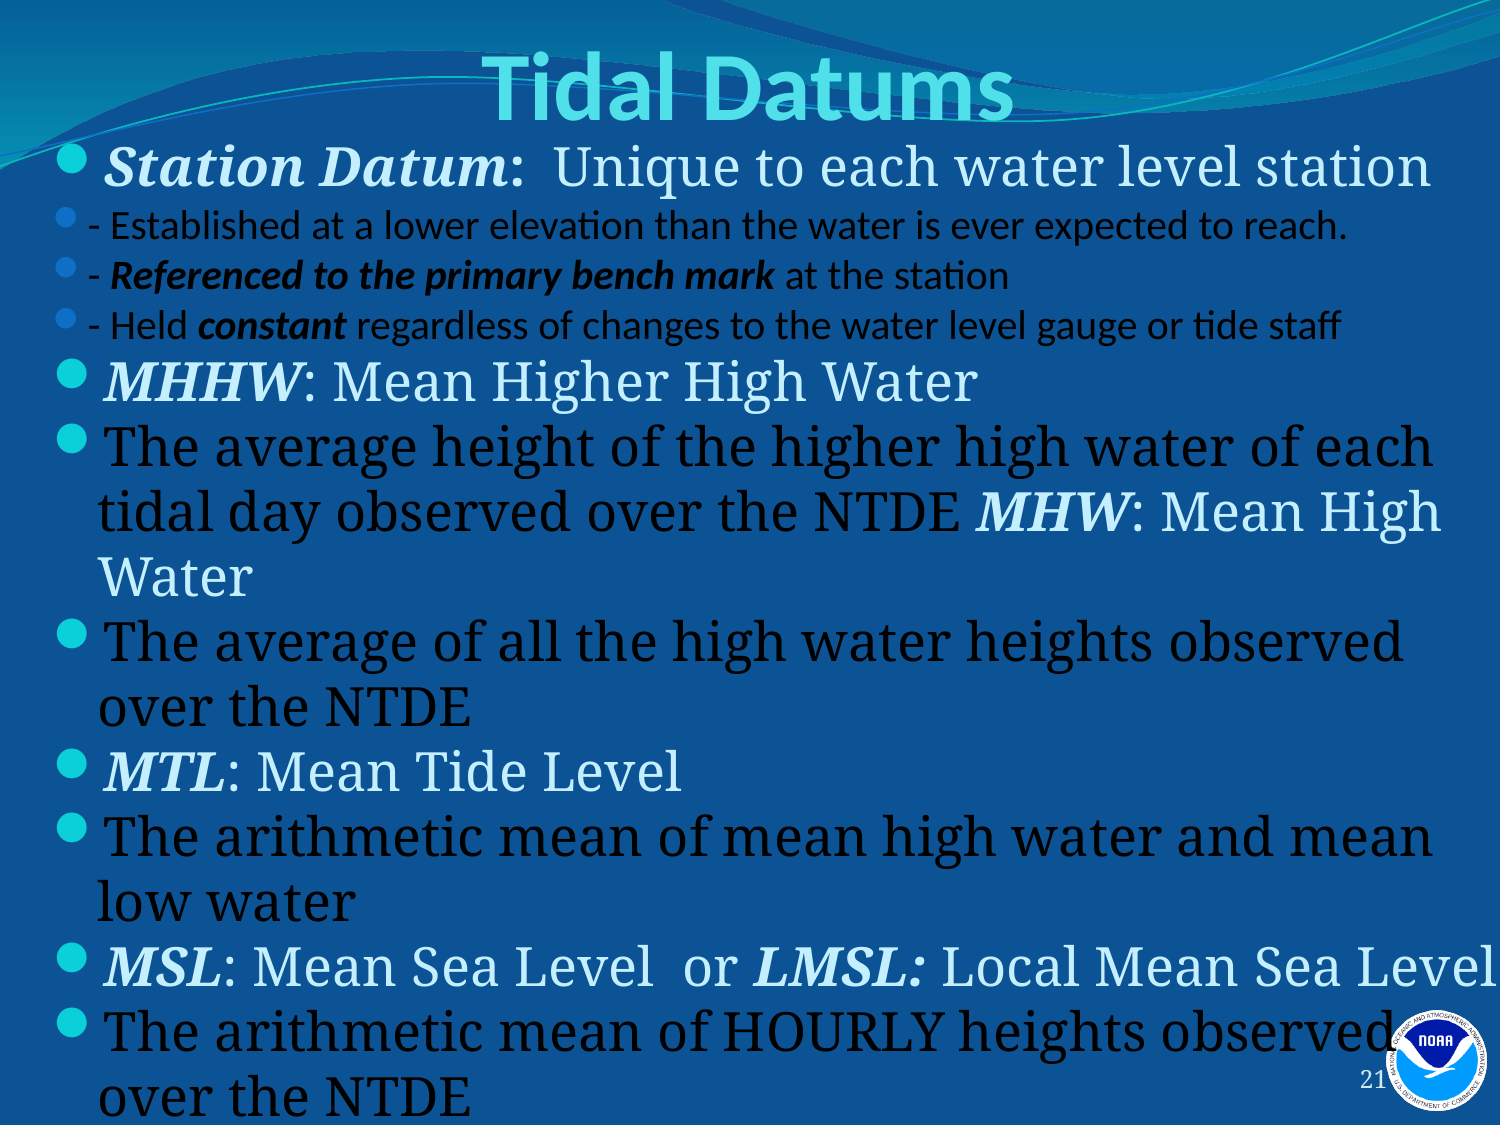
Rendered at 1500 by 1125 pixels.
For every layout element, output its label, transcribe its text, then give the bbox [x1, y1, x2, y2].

slide_number 21 [1262, 1037, 1388, 1098]
title Tidal Datums [0, 22, 1500, 141]
list Station Datum: Unique to each water level station - Established at a lower elevation than the water is ever expected to reach. - Referenced to the primary bench mark at the station - Held constant regardless of changes to the water level gauge or tide staff MHHW: Mean Higher High Water The average height of the higher high water of each tidal day observed over the NTDE MHW: Mean High Water The average of all the high water heights observed over the NTDE MTL: Mean Tide Level The arithmetic mean of mean high water and mean low water MSL: Mean Sea Level or LMSL: Local Mean Sea Level The arithmetic mean of HOURLY heights observed over the NTDE MLW: Mean Low Water The average of all the low water heights observed over the NTDE MLLW: Mean Lower Low Water The average of the lower low water height of each tidal day observed over the NTDE GT: Great Diurnal Range The difference in height between mean higher high water and mean lower low water [37, 124, 1500, 1125]
